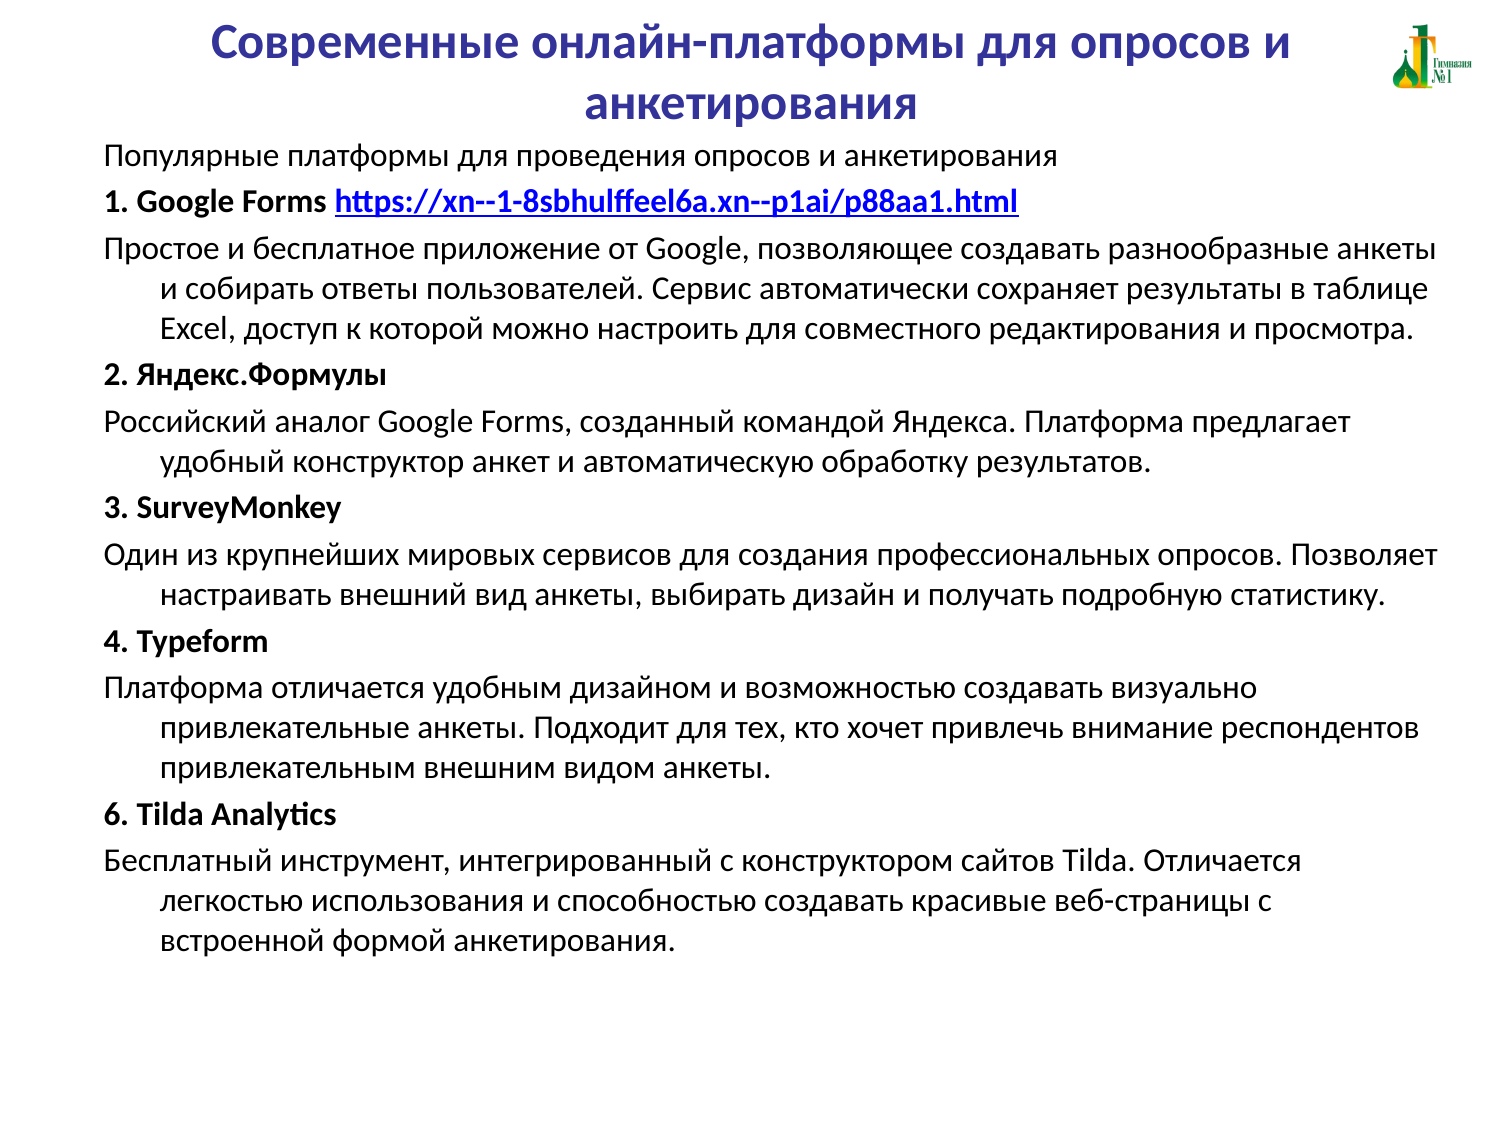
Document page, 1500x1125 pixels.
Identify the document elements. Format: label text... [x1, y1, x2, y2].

list Популярные платформы для проведения опросов и анкетирования 1. Google Forms https://xn--1-8sbhulffeel6a.xn--p1ai/p88aa1.html Простое и бесплатное приложение от Google, позволяющее создавать разнообразные анкеты и собирать ответы пользователей. Сервис автоматически сохраняет результаты в таблице Excel, доступ к которой можно настроить для совместного редактирования и просмотра. 2. Яндекс.Формулы Российский аналог Google Forms, созданный командой Яндекса. Платформа предлагает удобный конструктор анкет и автоматическую обработку результатов. 3. SurveyMonkey Один из крупнейших мировых сервисов для создания профессиональных опросов. Позволяет настраивать внешний вид анкеты, выбирать дизайн и получать подробную статистику. 4. Typeform Платформа отличается удобным дизайном и возможностью создавать визуально привлекательные анкеты. Подходит для тех, кто хочет привлечь внимание респондентов привлекательным внешним видом анкеты. 6. Tilda Analytics Бесплатный инструмент, интегрированный с конструктором сайтов Tilda. Отличается легкостью использования и способностью создавать красивые веб-страницы с встроенной формой анкетирования. [88, 125, 1459, 1094]
title Современные онлайн-платформы для опросов и анкетирования [76, 0, 1427, 138]
picture [1340, 18, 1482, 93]
